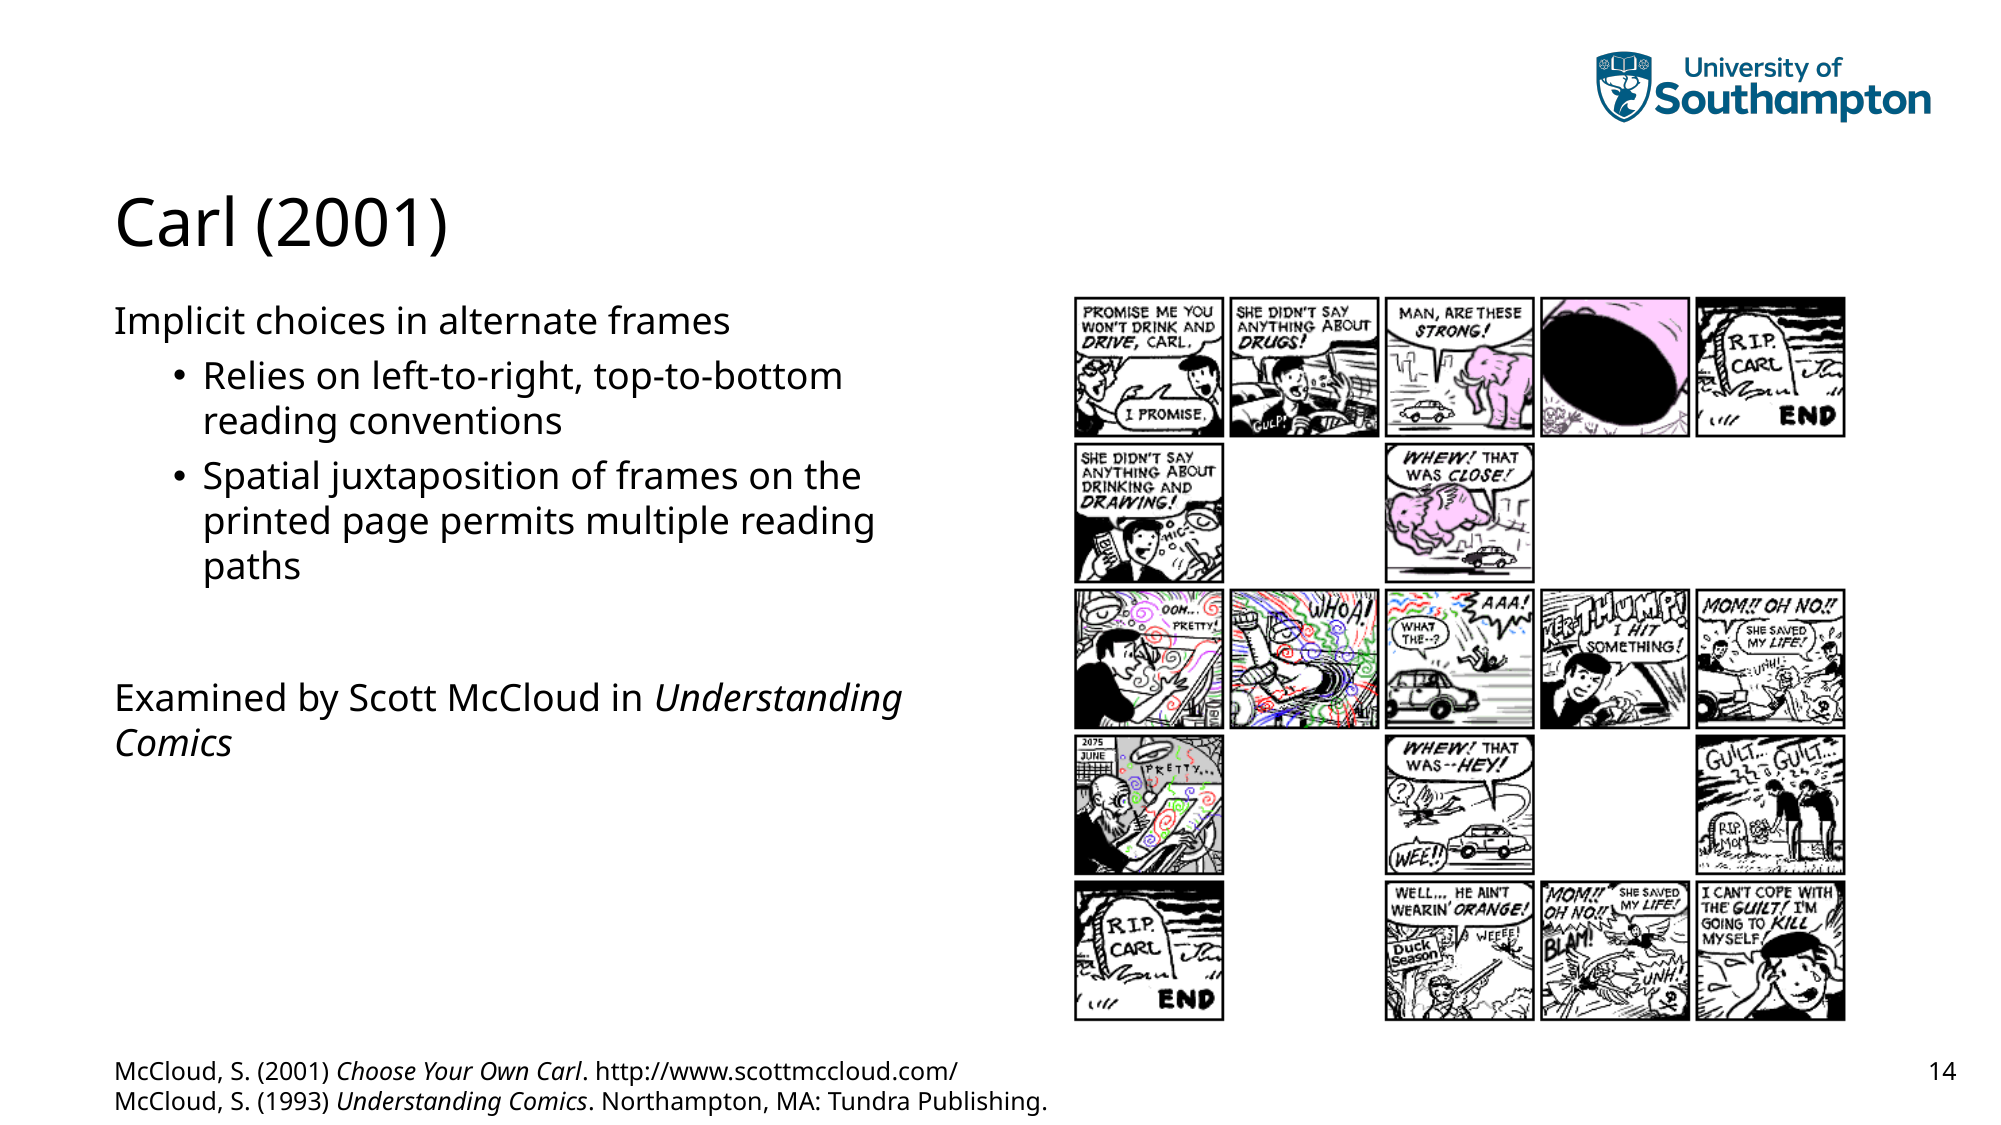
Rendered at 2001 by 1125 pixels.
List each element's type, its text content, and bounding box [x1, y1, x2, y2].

picture [1626, 76, 1636, 88]
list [1069, 293, 1850, 1026]
picture [1890, 97, 1900, 108]
picture [1808, 97, 1815, 113]
picture [1730, 97, 1736, 113]
picture [1600, 80, 1617, 111]
list McCloud, S. (2001) Choose Your Own Carl. http://www.scottmccloud.com/ McCloud, S. (1993) Understanding Comics. Northampton, MA: Tundra Publishing. [102, 1046, 1898, 1125]
picture [1527, 0, 2000, 220]
list Implicit choices in alternate frames Relies on left-to-right, top-to-bottom reading conventions Spatial juxtaposition of frames on the printed page permits multiple reading paths Examined by Scott McCloud in Understanding Comics [102, 290, 989, 1024]
picture [1782, 97, 1791, 108]
picture [1823, 97, 1830, 113]
title Carl (2001) [102, 113, 1898, 268]
picture [1626, 78, 1648, 111]
picture [1758, 97, 1766, 113]
picture [1847, 97, 1857, 108]
picture [1607, 76, 1624, 88]
picture [1689, 97, 1698, 108]
